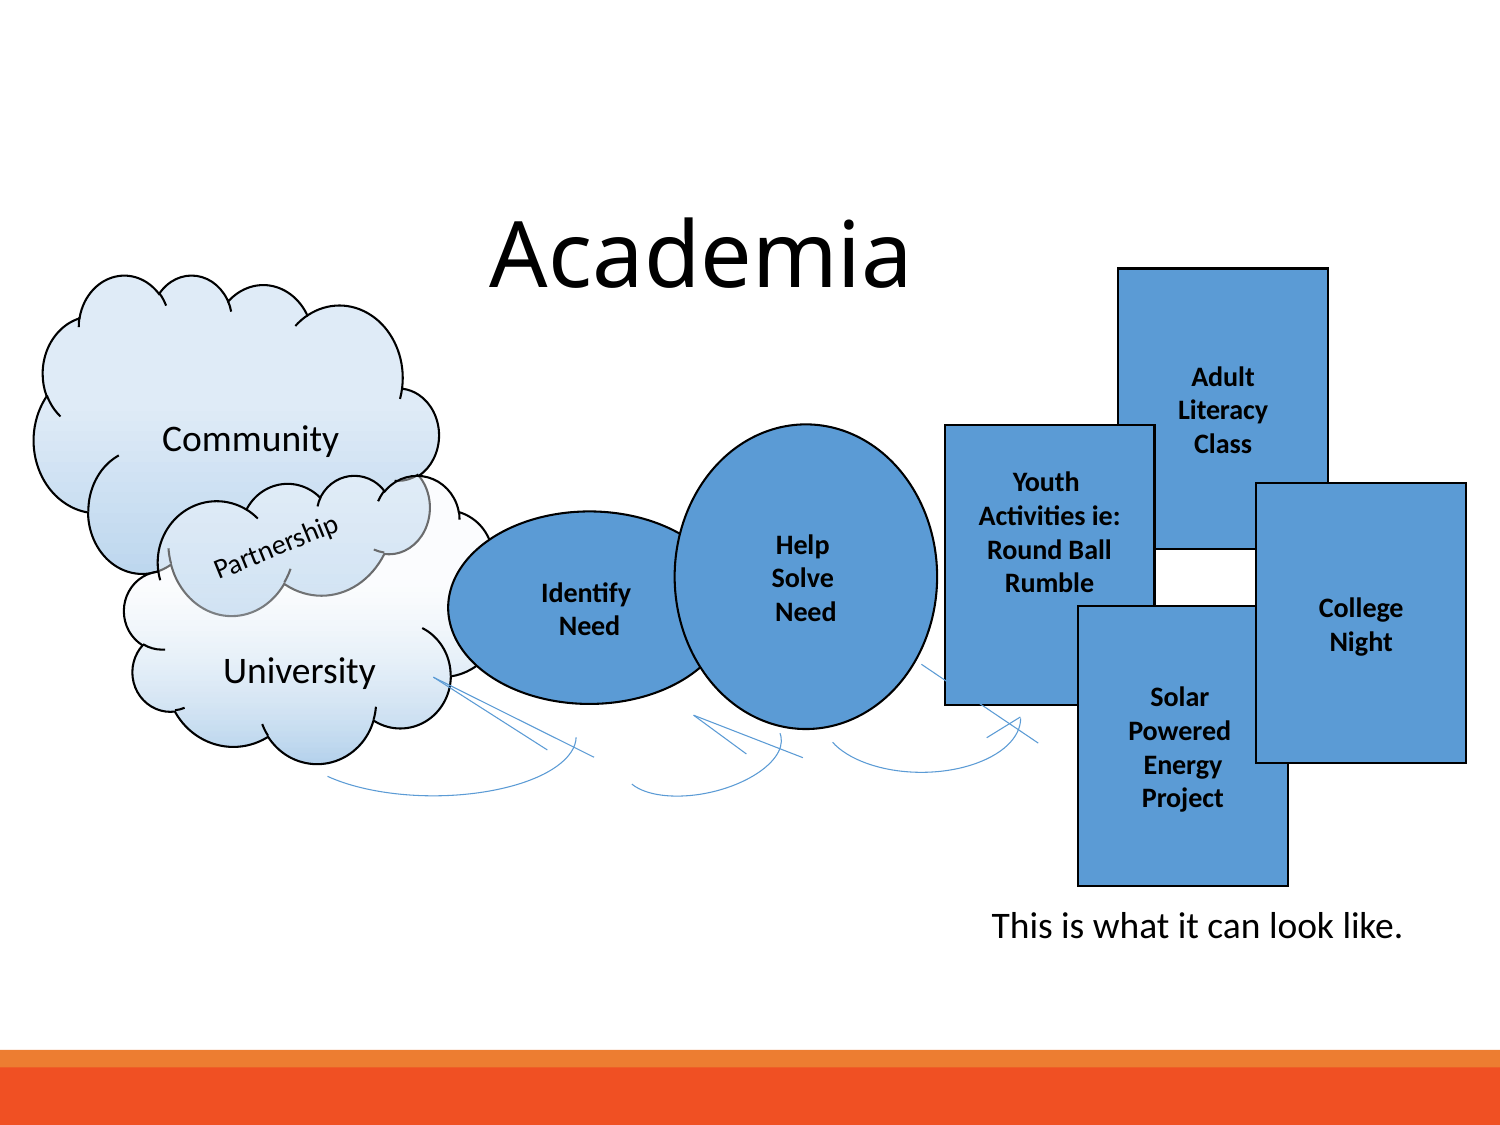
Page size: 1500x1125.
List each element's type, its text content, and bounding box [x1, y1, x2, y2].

text_box This is what it can look like. [976, 893, 1447, 954]
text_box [1020, 718, 1039, 744]
title Academia [474, 176, 964, 340]
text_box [779, 733, 803, 758]
text_box [736, 742, 746, 752]
text_box Solar Powered Energy Project [1077, 605, 1289, 887]
text_box College Night [1255, 482, 1467, 764]
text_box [746, 733, 781, 754]
text_box Identify Need [447, 510, 700, 705]
text_box Youth Activities ie: Round Ball Rumble [944, 424, 1156, 706]
text_box [327, 736, 573, 797]
text_box Adult Literacy Class [1117, 267, 1329, 550]
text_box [576, 737, 595, 758]
text_box Partnership [191, 454, 452, 598]
text_box University [122, 474, 490, 766]
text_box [547, 737, 576, 750]
text_box Community [32, 274, 441, 575]
text_box Help Solve Need [673, 423, 939, 731]
text_box [0, 1049, 1500, 1066]
text_box [631, 745, 778, 797]
text_box [832, 718, 1015, 773]
text_box [0, 1066, 1500, 1125]
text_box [986, 716, 1021, 738]
